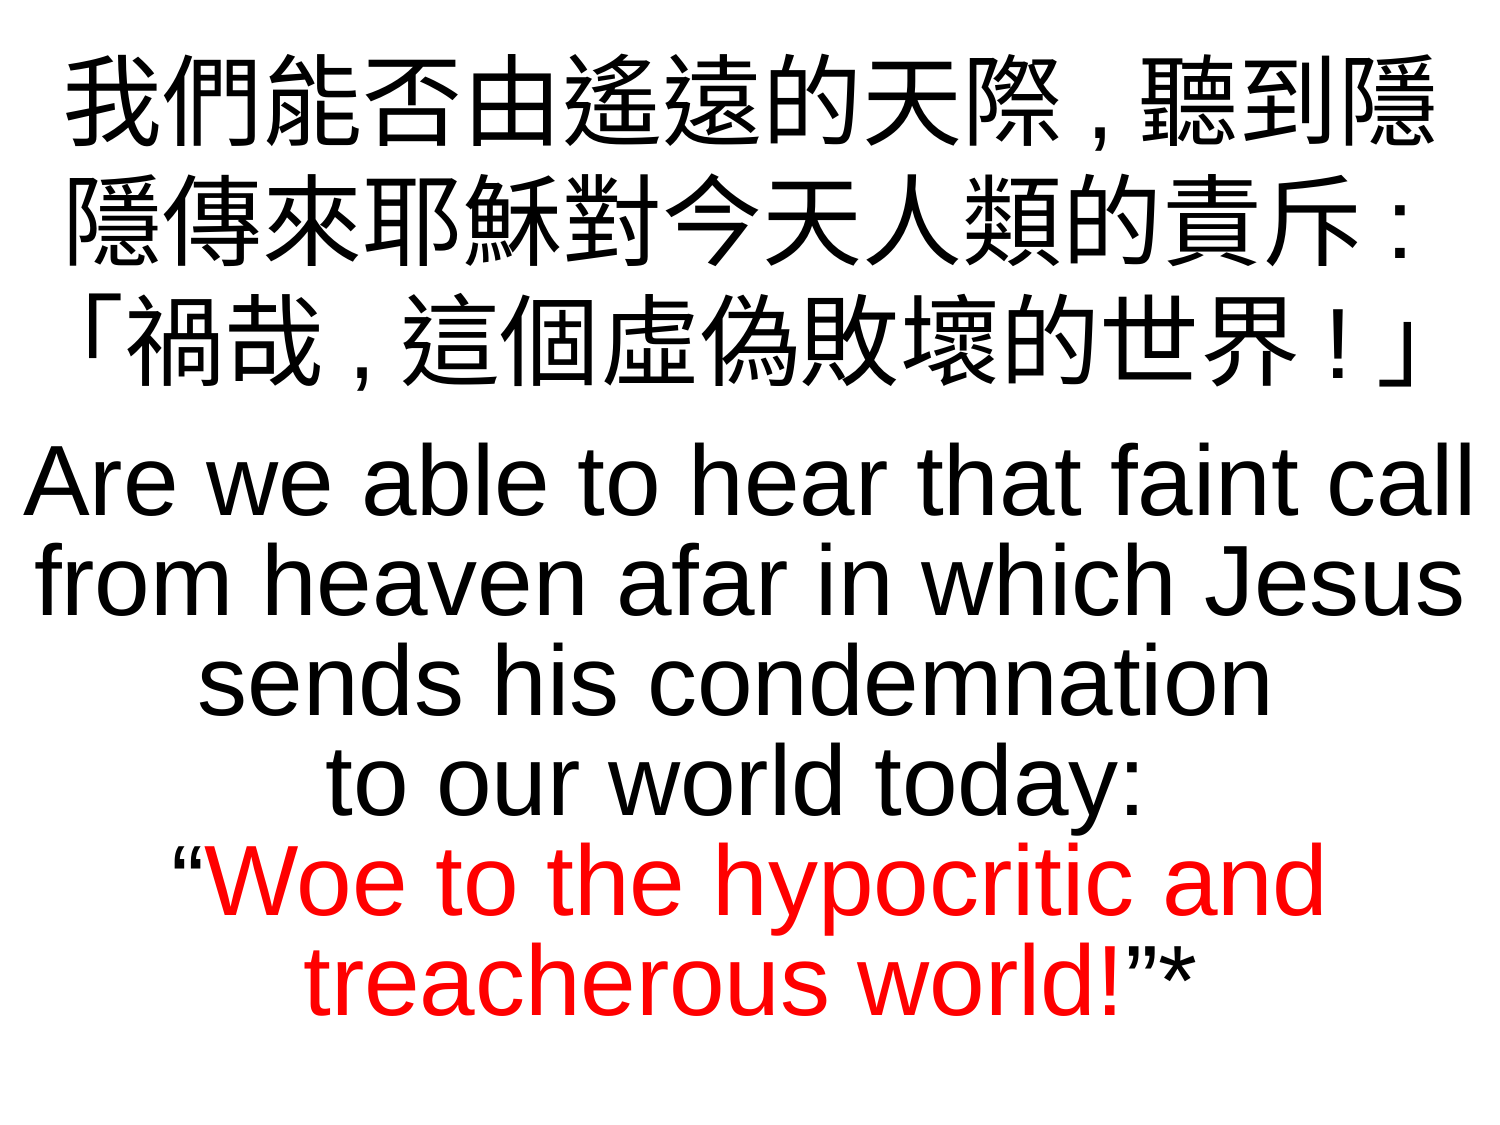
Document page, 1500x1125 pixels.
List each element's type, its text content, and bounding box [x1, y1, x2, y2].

subtitle 我們能否由遙遠的天際,聽到隱隱傳來耶穌對今天人類的責斥:「禍哉,這個虛偽敗壞的世界!」 Are we able to hear that faint call from heaven afar in which Jesus sends his condemnation to our world today: “Woe to the hypocritic and treacherous world!”* [0, 30, 1500, 1106]
